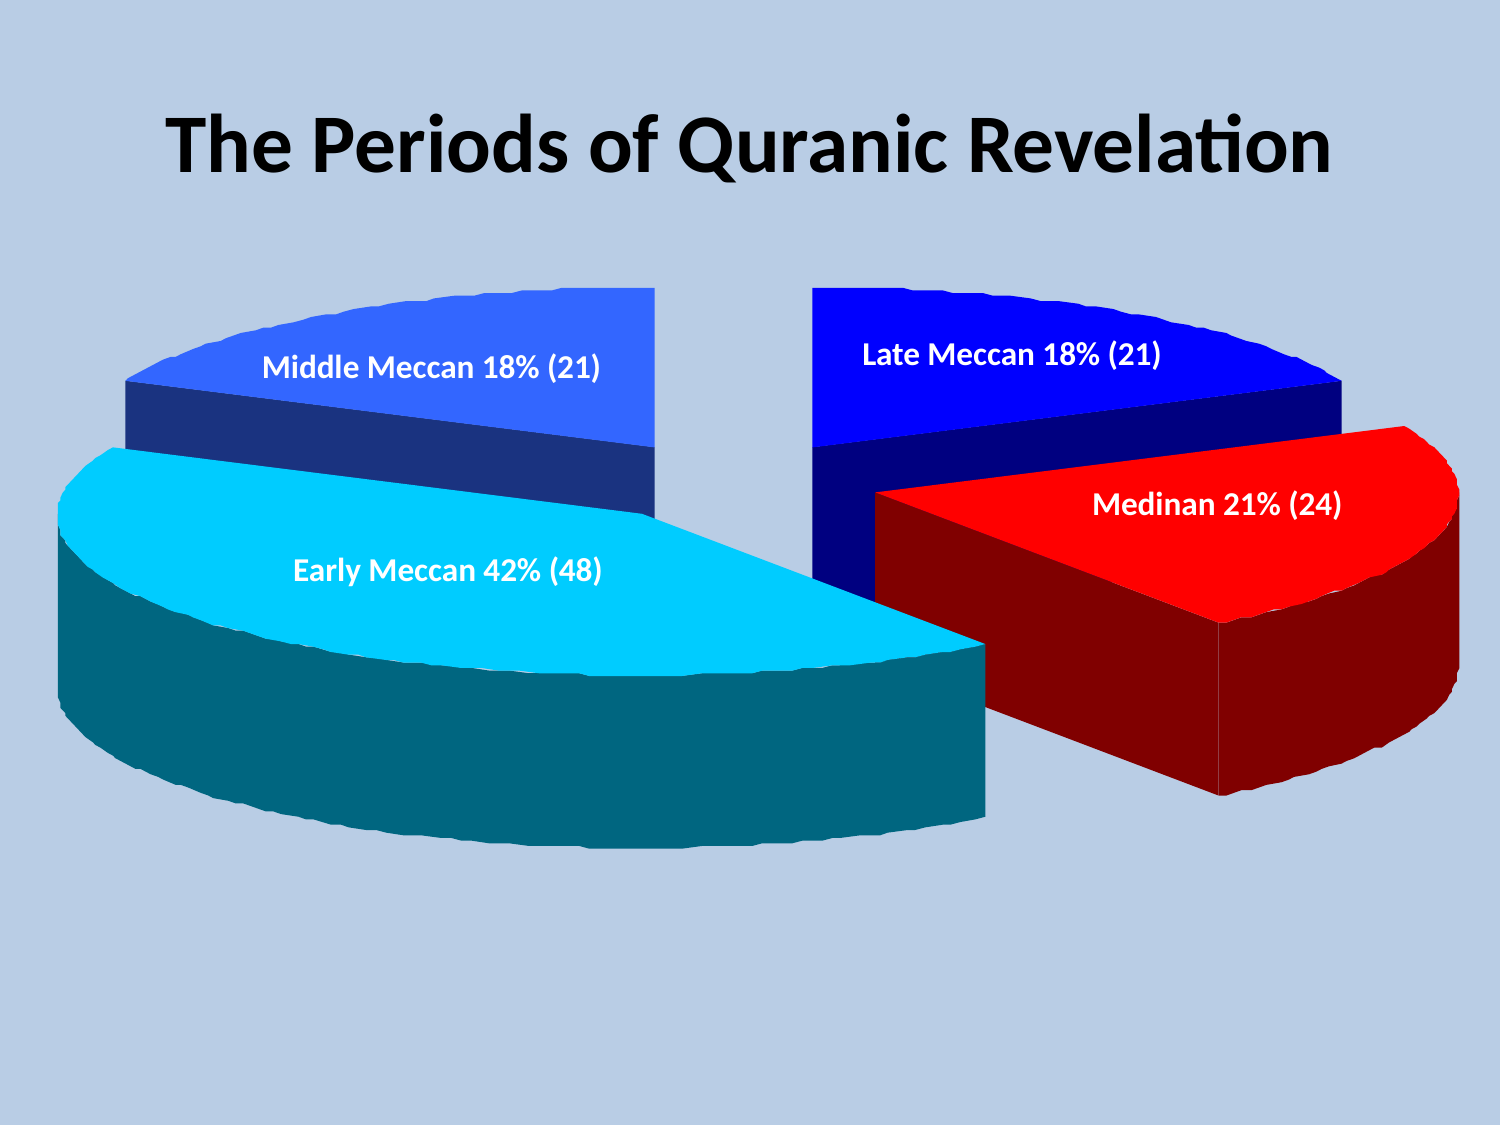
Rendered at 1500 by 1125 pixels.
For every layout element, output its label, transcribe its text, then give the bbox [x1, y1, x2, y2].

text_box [0, 199, 1500, 1125]
title The Periods of Quranic Revelation [74, 44, 1426, 197]
